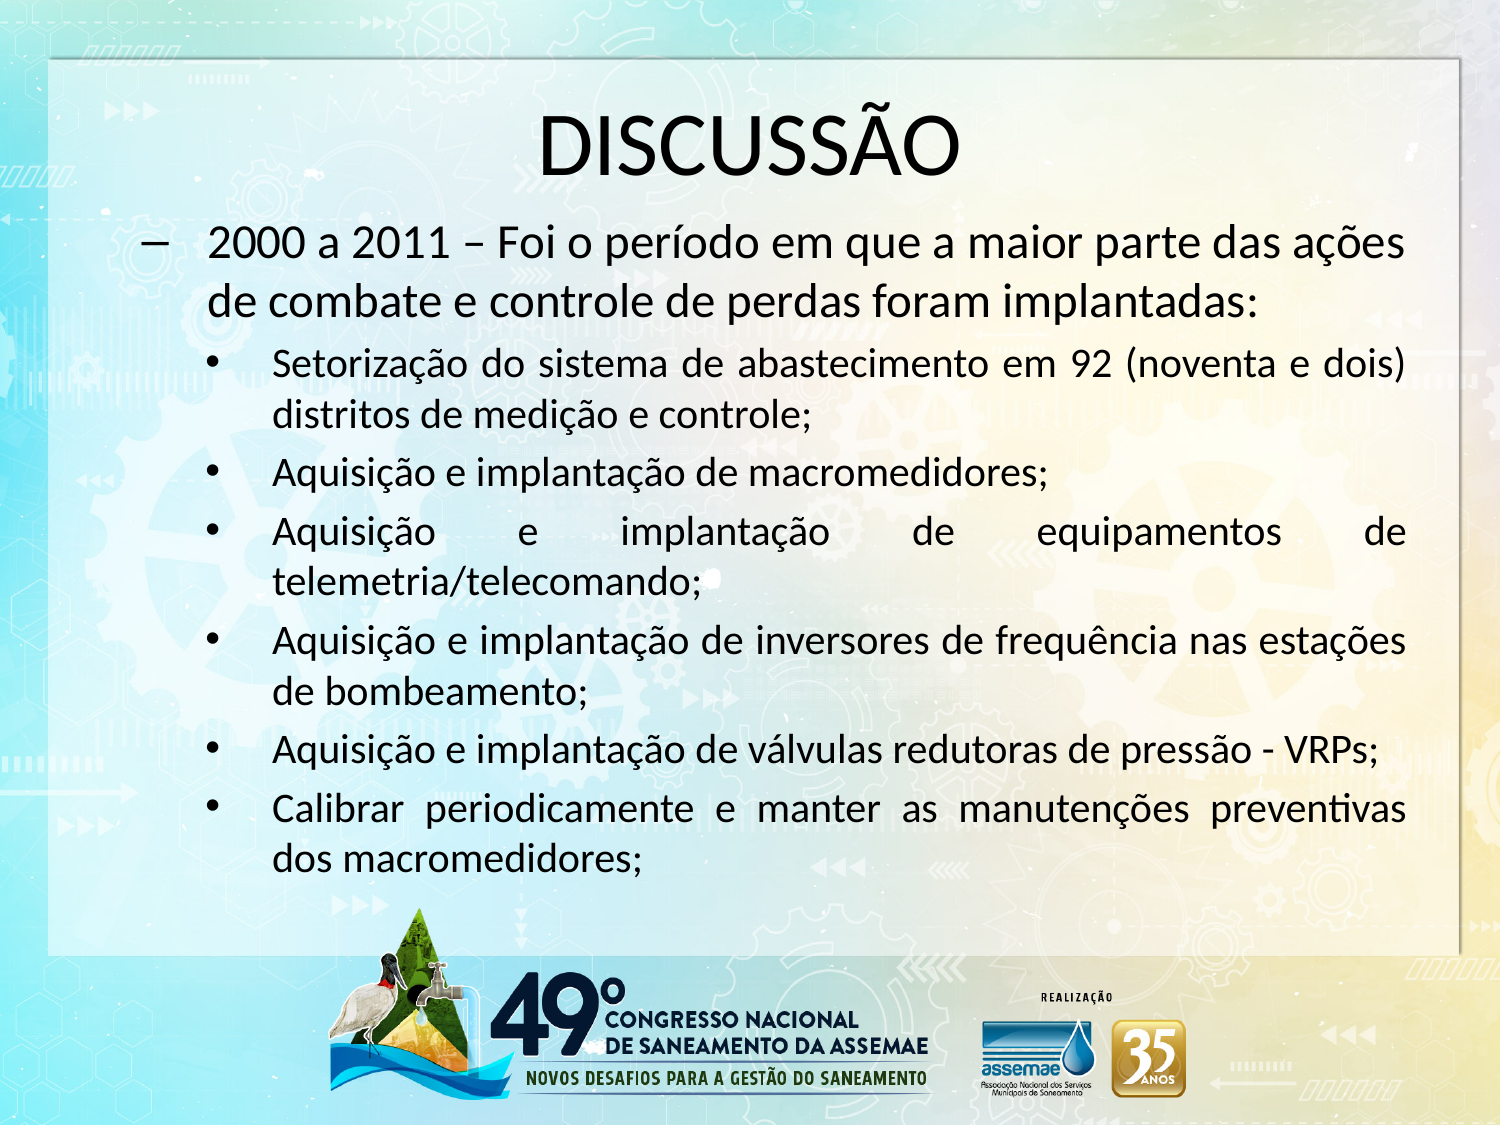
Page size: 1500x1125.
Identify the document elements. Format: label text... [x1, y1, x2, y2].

title DISCUSSÃO [75, 45, 1425, 233]
list 2000 a 2011 – Foi o período em que a maior parte das ações de combate e controle de perdas foram implantadas: Setorização do sistema de abastecimento em 92 (noventa e dois) distritos de medição e controle; Aquisição e implantação de macromedidores; Aquisição e implantação de equipamentos de telemetria/telecomando; Aquisição e implantação de inversores de frequência nas estações de bombeamento; Aquisição e implantação de válvulas redutoras de pressão - VRPs; Calibrar periodicamente e manter as manutenções preventivas dos macromedidores; [71, 202, 1422, 923]
picture [0, 0, 1500, 1125]
